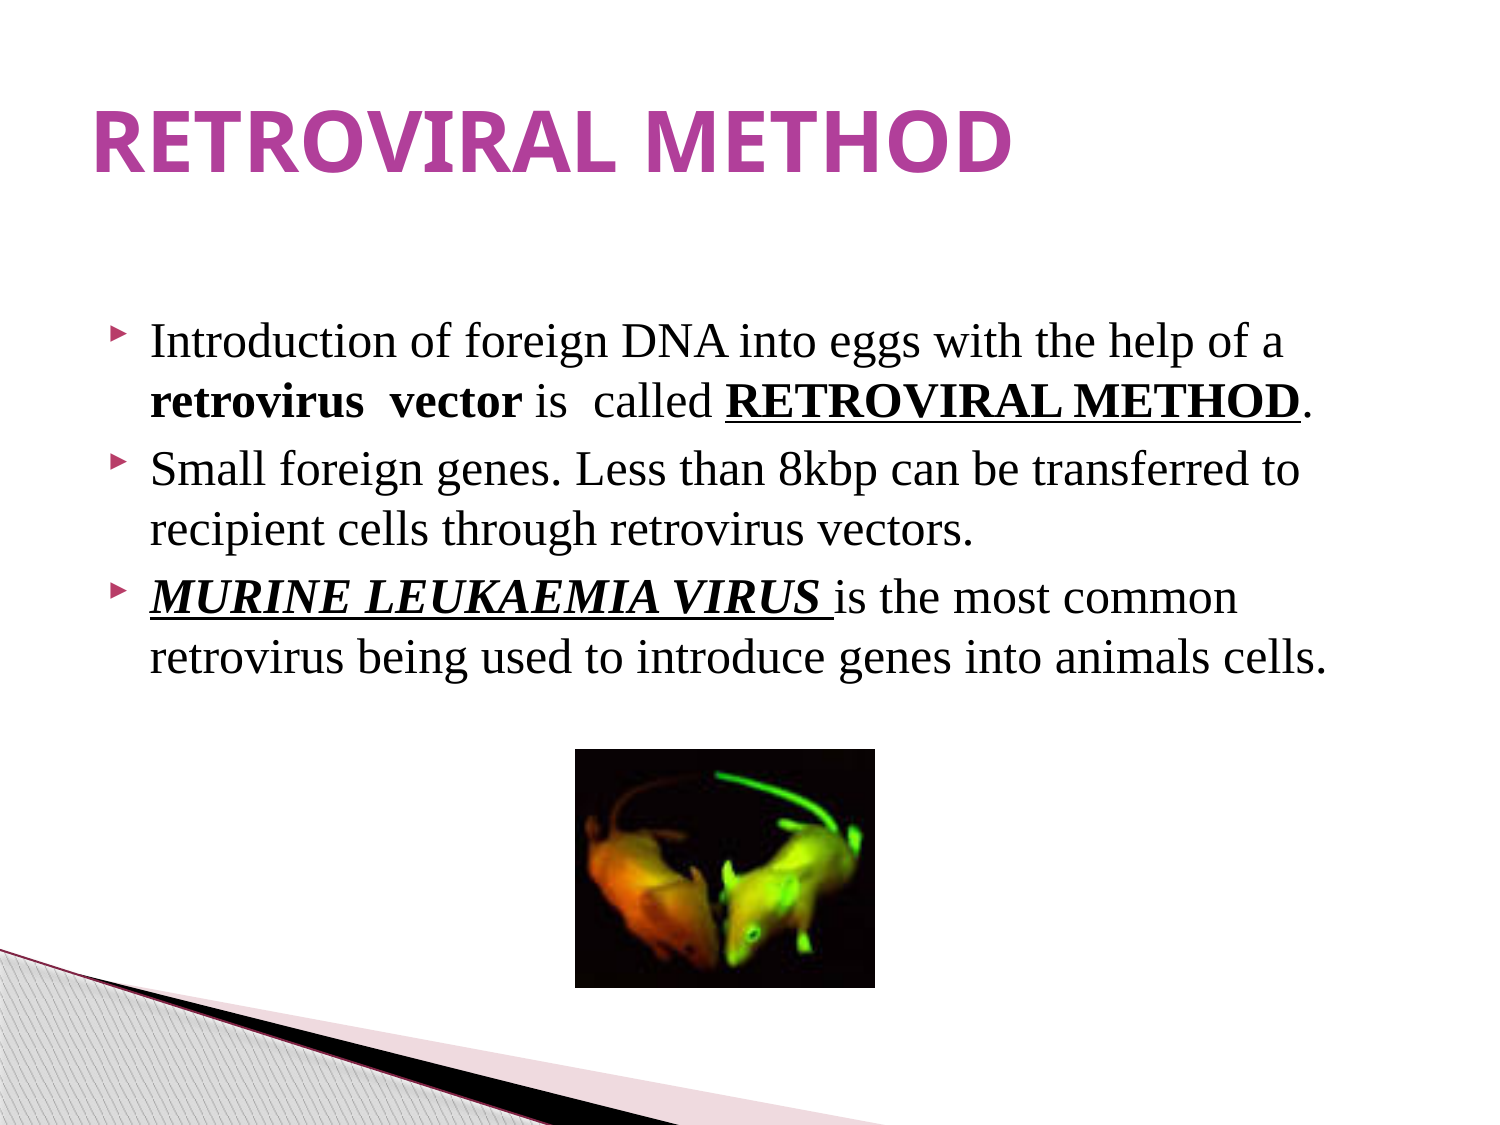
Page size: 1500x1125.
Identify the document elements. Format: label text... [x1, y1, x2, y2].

title RETROVIRAL METHOD [75, 45, 1425, 233]
picture [574, 749, 876, 988]
list Introduction of foreign DNA into eggs with the help of a retrovirus vector is called RETROVIRAL METHOD. Small foreign genes. Less than 8kbp can be transferred to recipient cells through retrovirus vectors. MURINE LEUKAEMIA VIRUS is the most common retrovirus being used to introduce genes into animals cells. [75, 299, 1425, 1043]
